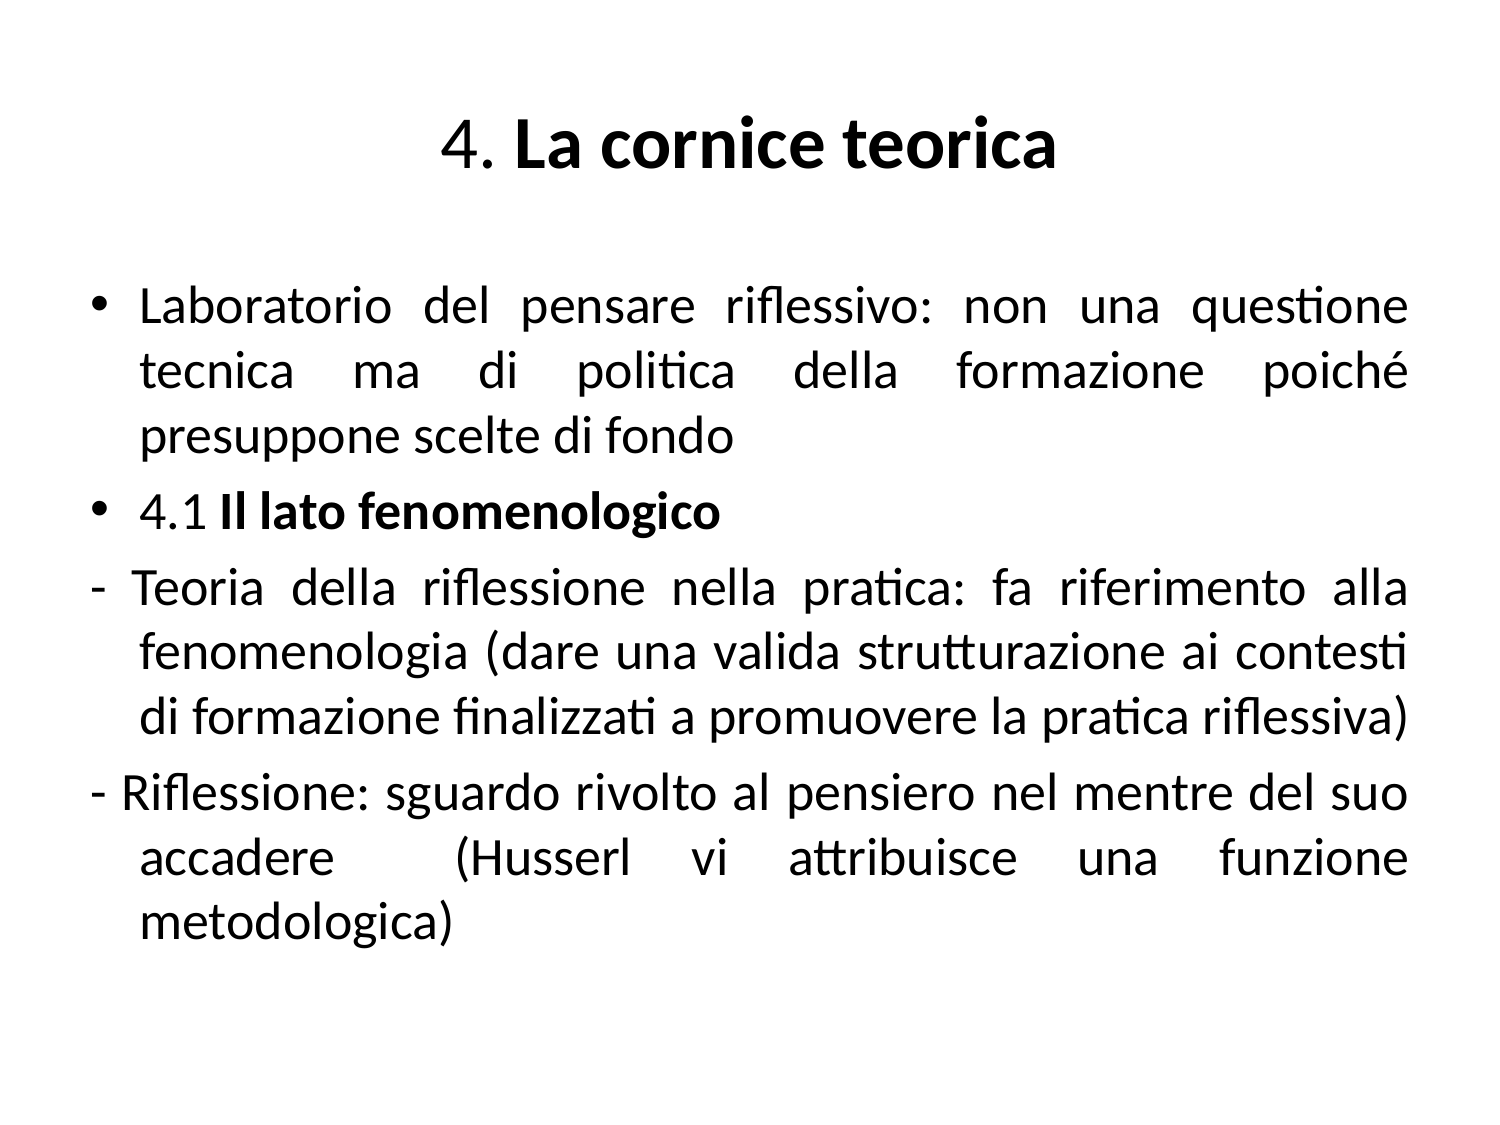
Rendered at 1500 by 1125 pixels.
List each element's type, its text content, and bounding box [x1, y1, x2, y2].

title 4. La cornice teorica [75, 45, 1425, 233]
list Laboratorio del pensare riflessivo: non una questione tecnica ma di politica della formazione poiché presuppone scelte di fondo 4.1 Il lato fenomenologico - Teoria della riflessione nella pratica: fa riferimento alla fenomenologia (dare una valida strutturazione ai contesti di formazione finalizzati a promuovere la pratica riflessiva) - Riflessione: sguardo rivolto al pensiero nel mentre del suo accadere (Husserl vi attribuisce una funzione metodologica) [75, 262, 1425, 1005]
